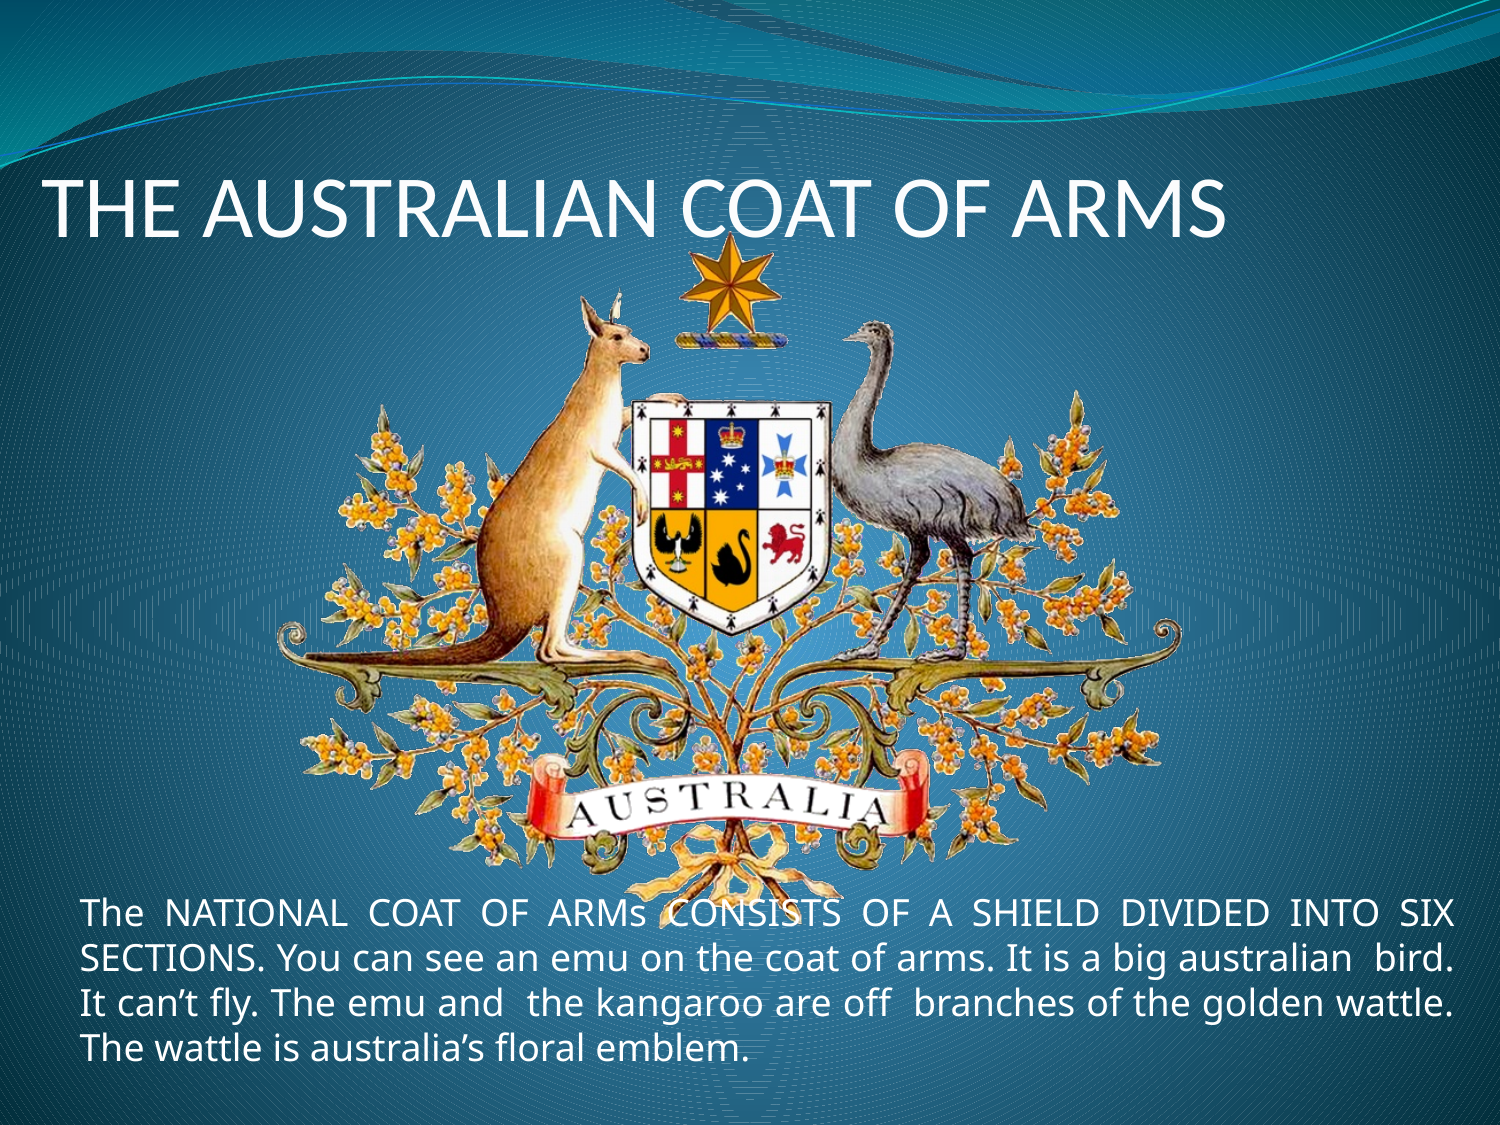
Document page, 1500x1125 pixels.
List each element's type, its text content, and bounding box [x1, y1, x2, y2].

text_box The NATIONAL COAT OF ARMs CONSISTS OF A SHIELD DIVIDED INTO SIX SECTIONS. You can see an emu on the coat of arms. It is a big australian bird. It can’t fly. The emu and the kangaroo are off branches of the golden wattle. The wattle is australia’s floral emblem. [64, 881, 1471, 1122]
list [277, 231, 1182, 930]
title THE AUSTRALIAN COAT OF ARMS [41, 78, 1425, 256]
